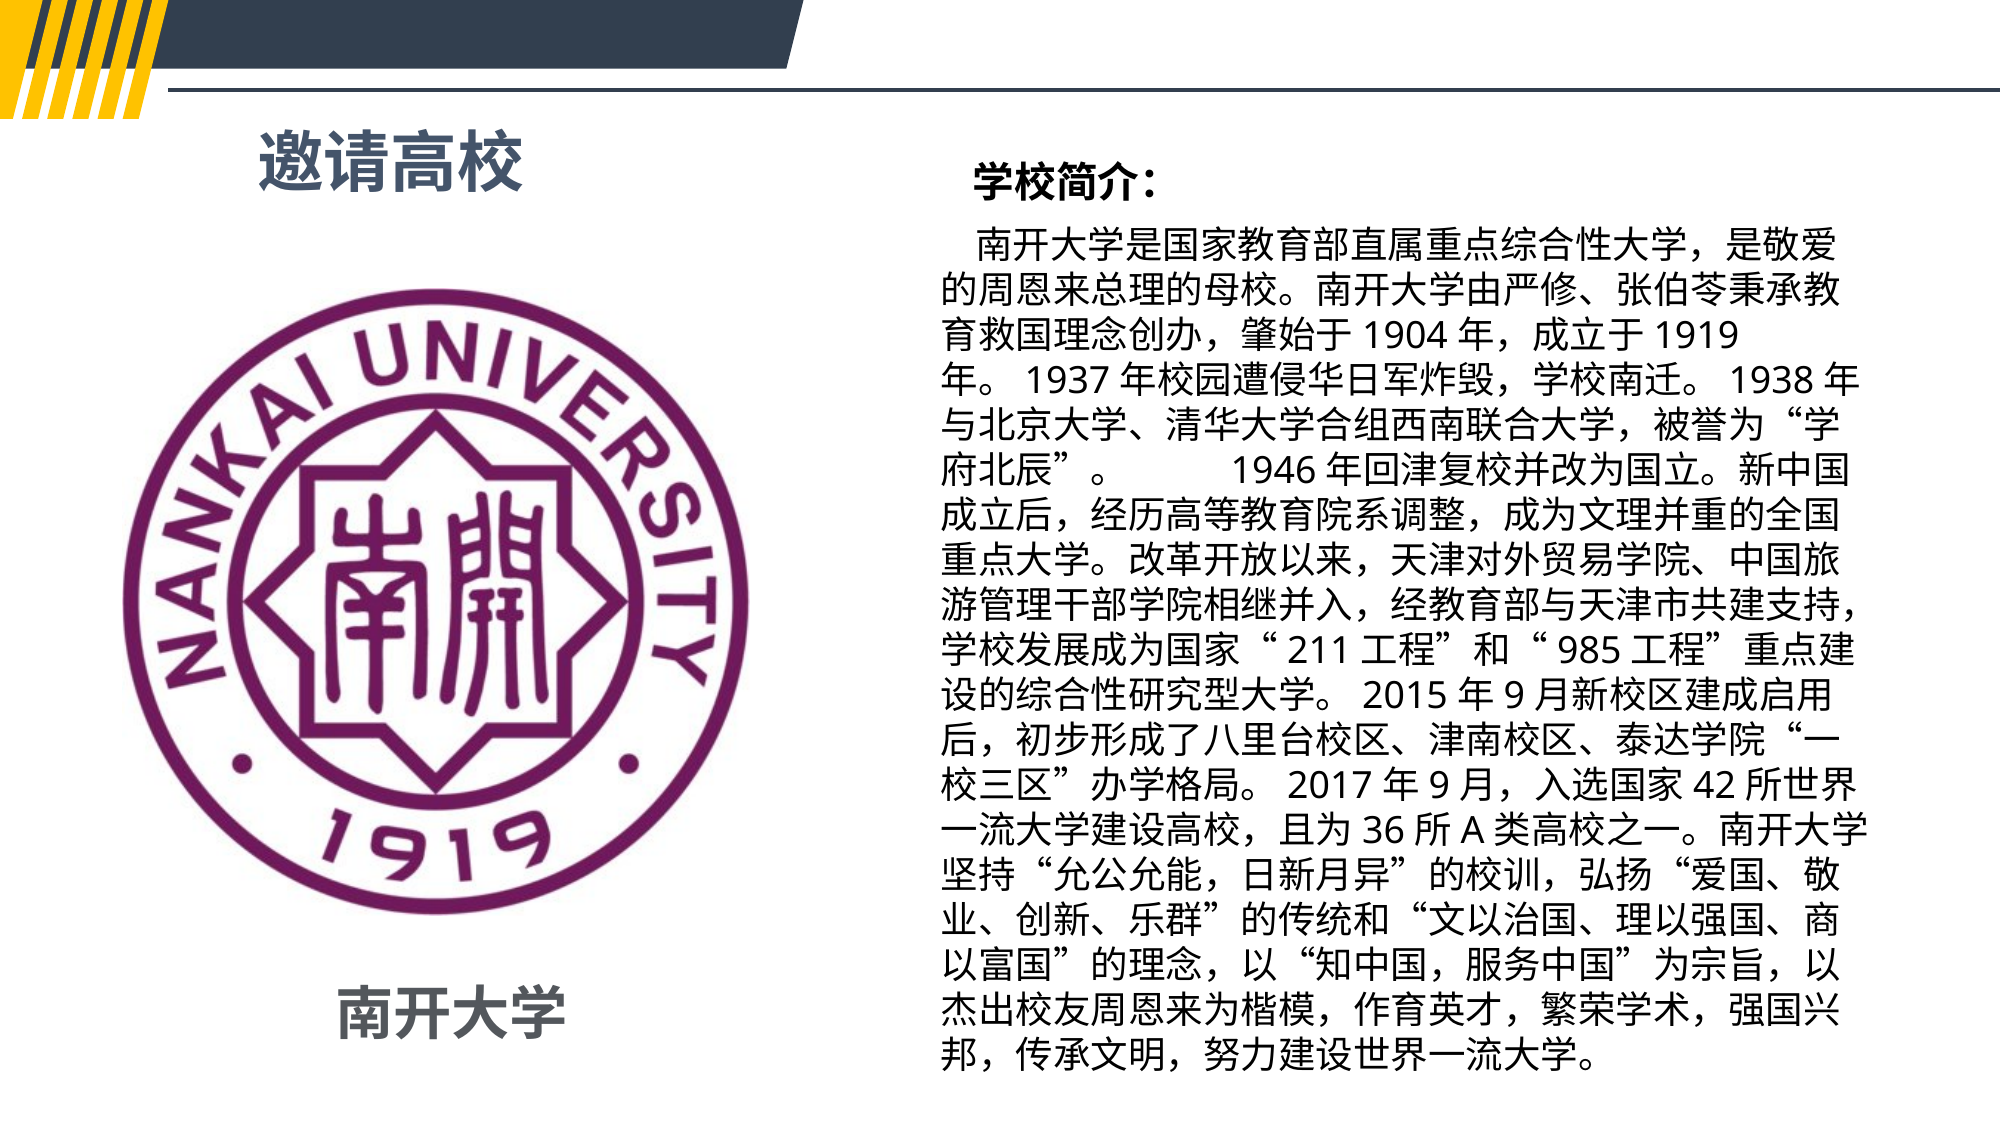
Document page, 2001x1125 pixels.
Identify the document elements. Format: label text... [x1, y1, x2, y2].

text_box [169, 0, 805, 70]
text_box 学校简介： [957, 148, 1536, 214]
text_box 南开大学是国家教育部直属重点综合性大学，是敬爱的周恩来总理的母校。南开大学由严修、张伯苓秉承教育救国理念创办，肇始于1904年，成立于1919年。1937年校园遭侵华日军炸毁，学校南迁。1938年与北京大学、清华大学合组西南联合大学，被誉为“学府北辰”。 1946年回津复校并改为国立。新中国成立后，经历高等教育院系调整，成为文理并重的全国重点大学。改革开放以来，天津对外贸易学院、中国旅游管理干部学院相继并入，经教育部与天津市共建支持，学校发展成为国家“211工程”和“985工程”重点建设的综合性研究型大学。2015年9月新校区建成启用后，初步形成了八里台校区、津南校区、泰达学院“一校三区”办学格局。2017年9月，入选国家42所世界一流大学建设高校，且为36所A类高校之一。南开大学坚持“允公允能，日新月异”的校训，弘扬“爱国、敬业、创新、乐群”的传统和“文以治国、理以强国、商以富国”的理念，以“知中国，服务中国”为宗旨，以杰出校友周恩来为楷模，作育英才，繁荣学术，强国兴邦，传承文明，努力建设世界一流大学。 [925, 214, 1884, 1084]
text_box 南开大学 [320, 968, 722, 1054]
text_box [0, 0, 169, 119]
text_box 邀请高校 [242, 112, 540, 287]
picture [122, 288, 750, 916]
